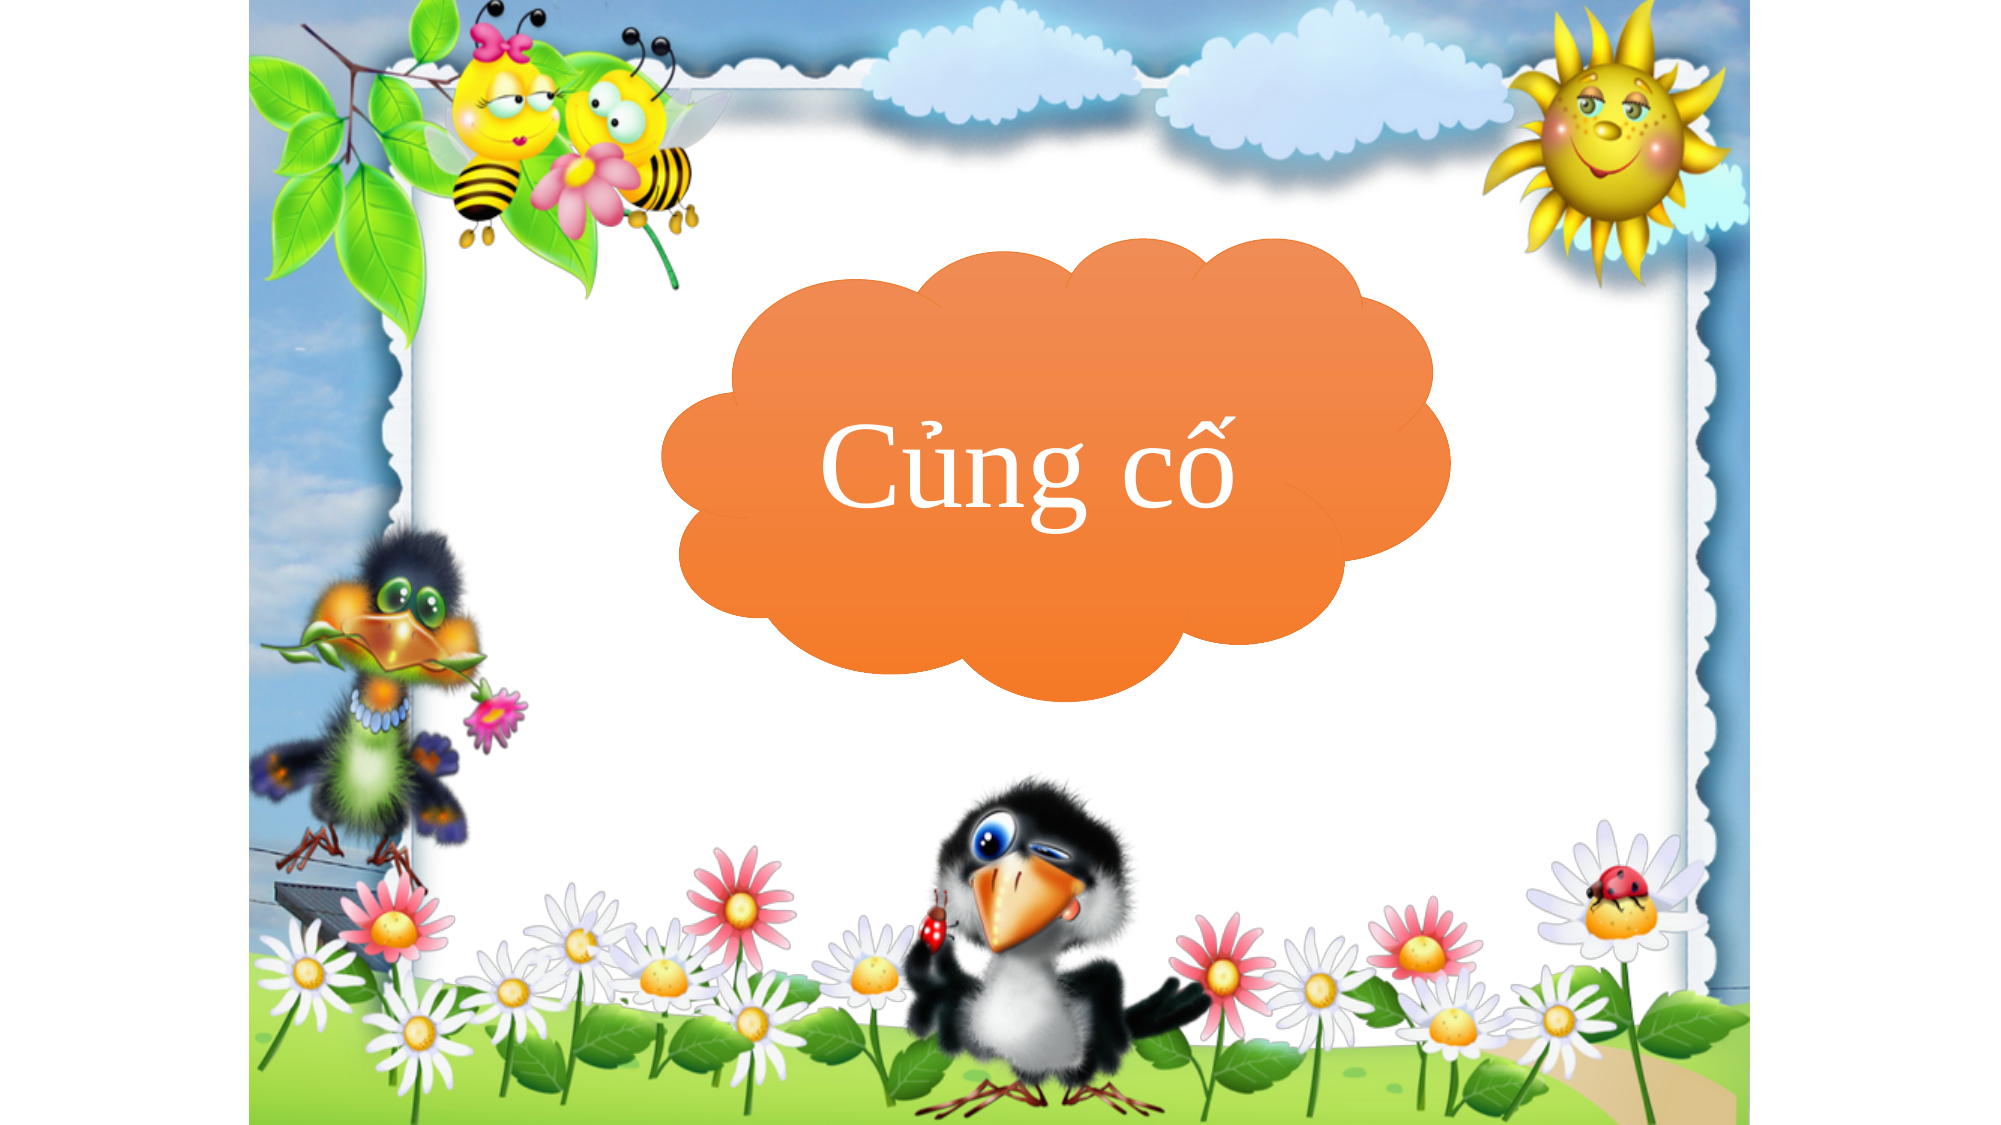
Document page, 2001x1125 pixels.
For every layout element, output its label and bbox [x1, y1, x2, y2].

picture [249, 0, 1750, 1125]
